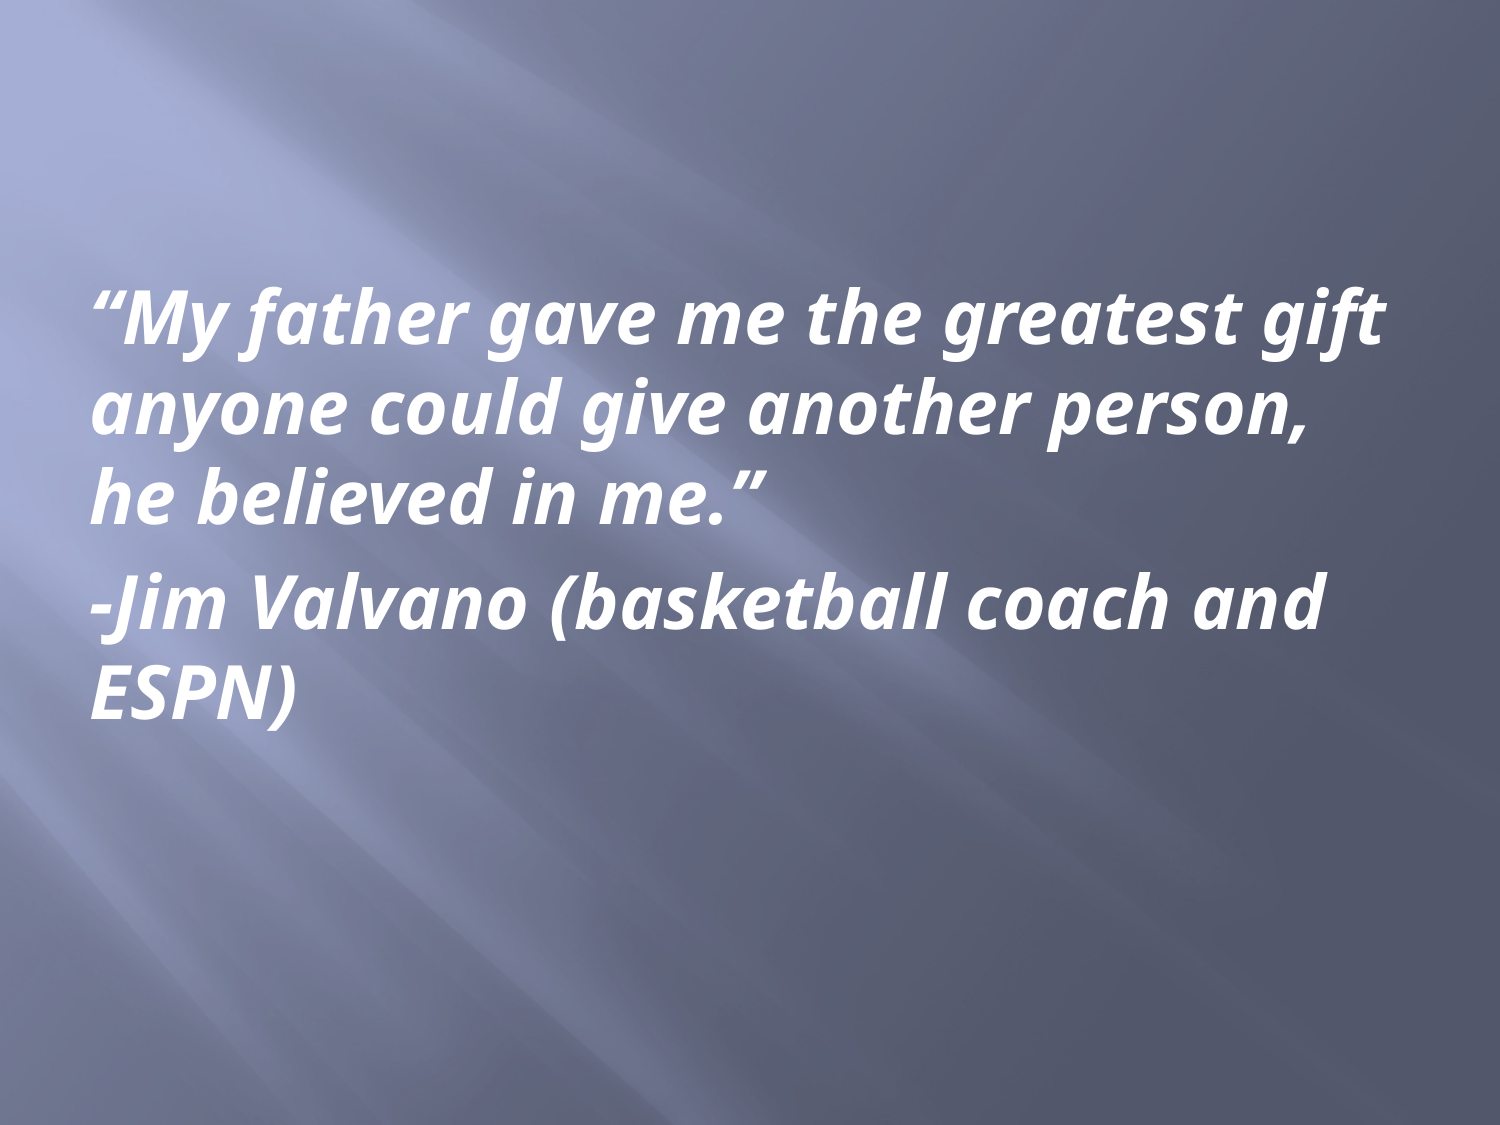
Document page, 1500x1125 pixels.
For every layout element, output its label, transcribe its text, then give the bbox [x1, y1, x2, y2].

list “My father gave me the greatest gift anyone could give another person, he believed in me.” -Jim Valvano (basketball coach and ESPN) [75, 262, 1425, 1035]
